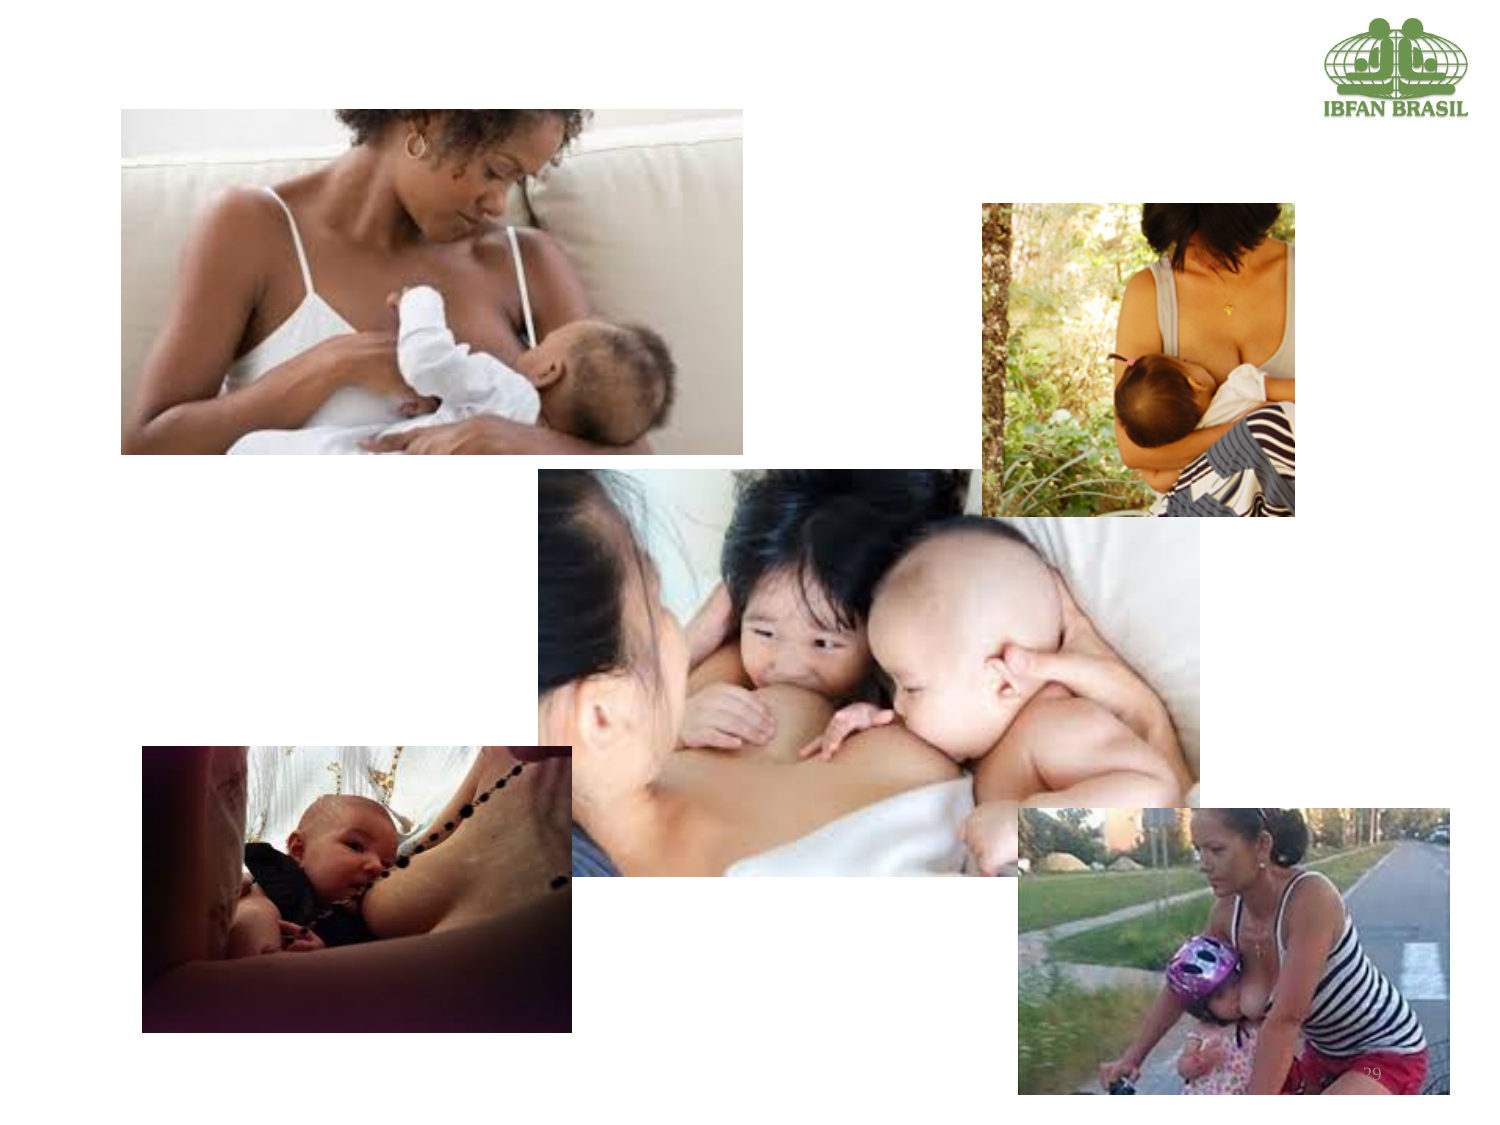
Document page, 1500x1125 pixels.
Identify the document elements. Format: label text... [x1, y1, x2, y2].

picture [1322, 17, 1469, 118]
slide_number 29 [1059, 1095, 1397, 1103]
picture [121, 109, 743, 455]
picture [142, 203, 1450, 1095]
